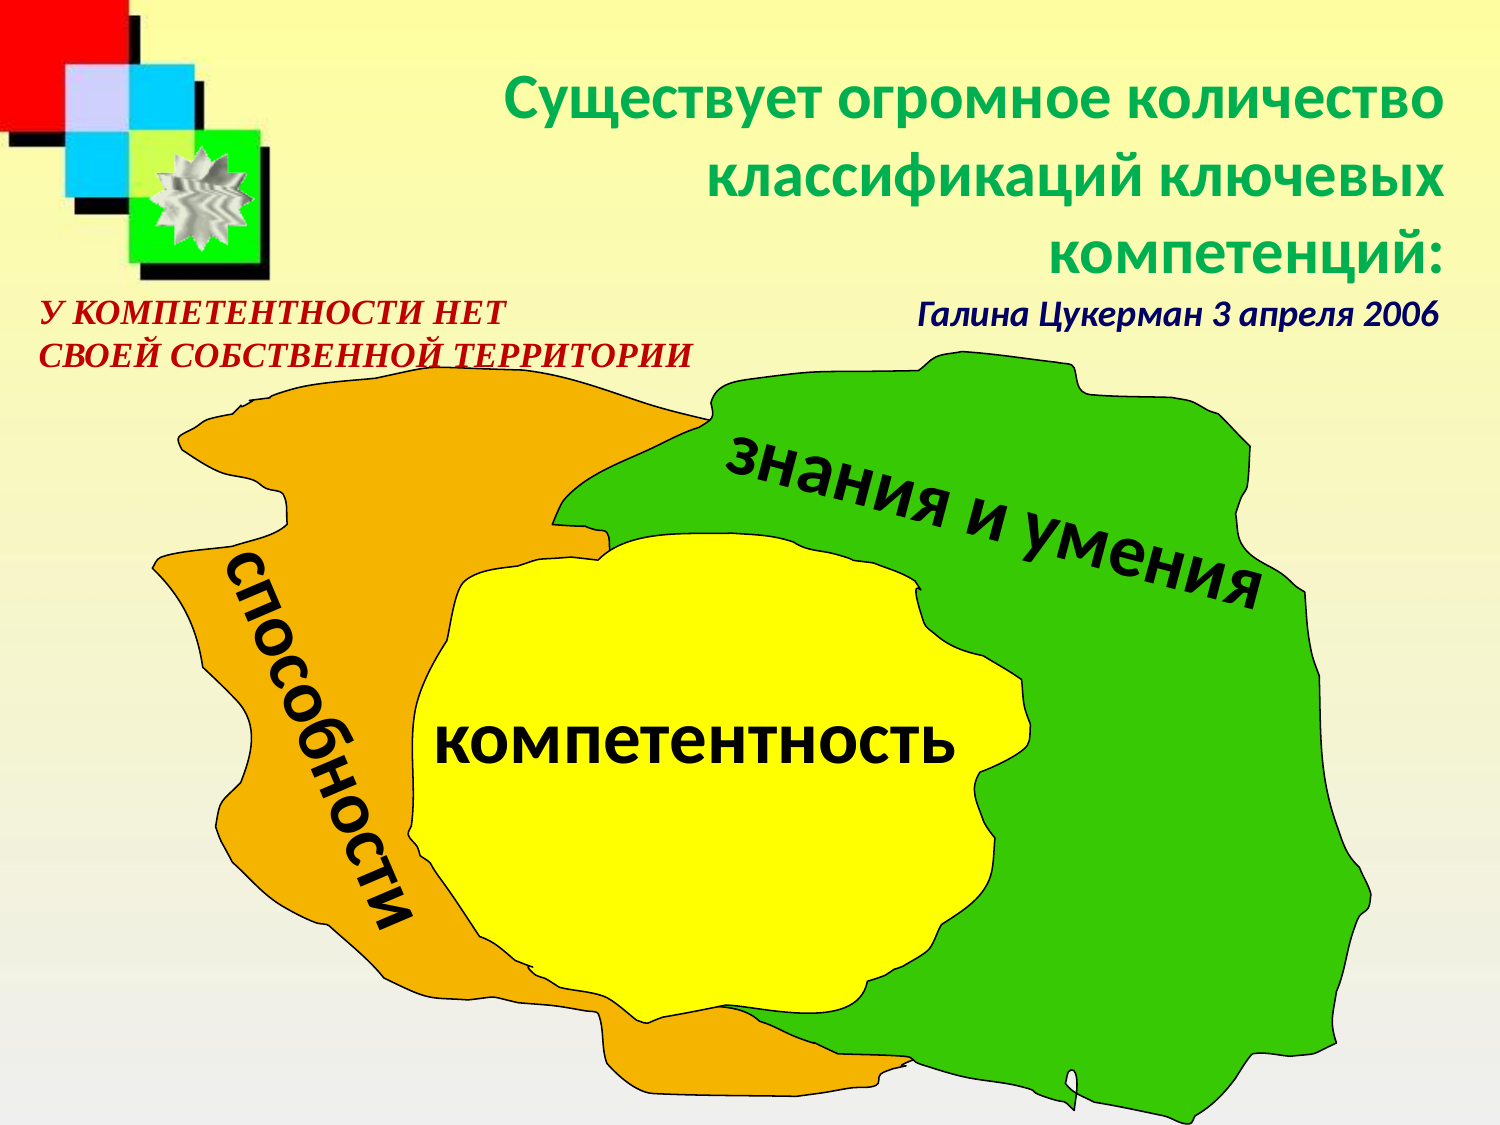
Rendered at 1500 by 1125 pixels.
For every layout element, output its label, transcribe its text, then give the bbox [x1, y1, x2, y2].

text_box [152, 548, 367, 960]
text_box способности [195, 514, 485, 1008]
text_box [425, 533, 1022, 680]
picture [0, 0, 1500, 1125]
text_box Галина Цукерман 3 апреля 2006 [902, 281, 1466, 341]
text_box знания и умения [703, 386, 1370, 658]
title У КОМПЕТЕНТНОСТИ НЕТ СВОЕЙ СОБСТВЕННОЙ ТЕРРИТОРИИ [23, 281, 774, 383]
text_box [412, 695, 995, 1024]
text_box [239, 207, 281, 281]
text_box [178, 383, 709, 796]
text_box компетентность [419, 680, 1093, 786]
text_box Существует огромное количество классификаций ключевых компетенций: [281, 46, 1461, 327]
text_box [552, 351, 1371, 1124]
text_box [421, 912, 913, 1097]
